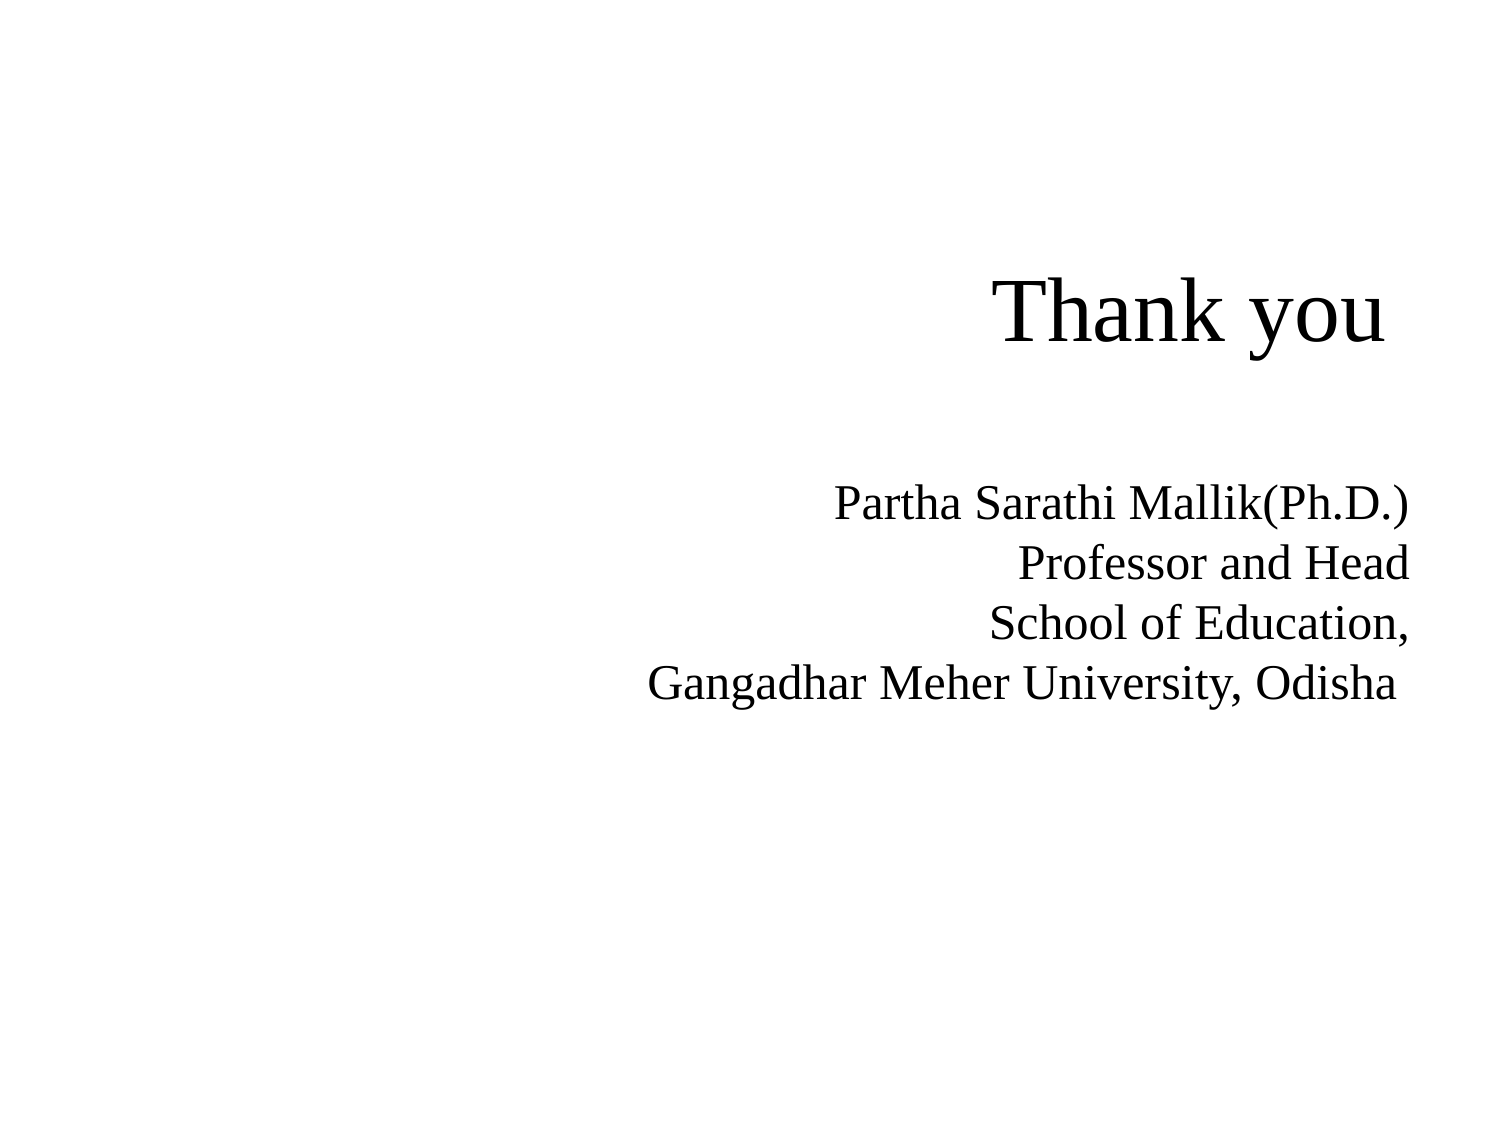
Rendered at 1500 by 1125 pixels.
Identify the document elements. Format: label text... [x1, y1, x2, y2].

title Thank you Partha Sarathi Mallik(Ph.D.) Professor and Head School of Education, Gangadhar Meher University, Odisha [75, 45, 1425, 914]
